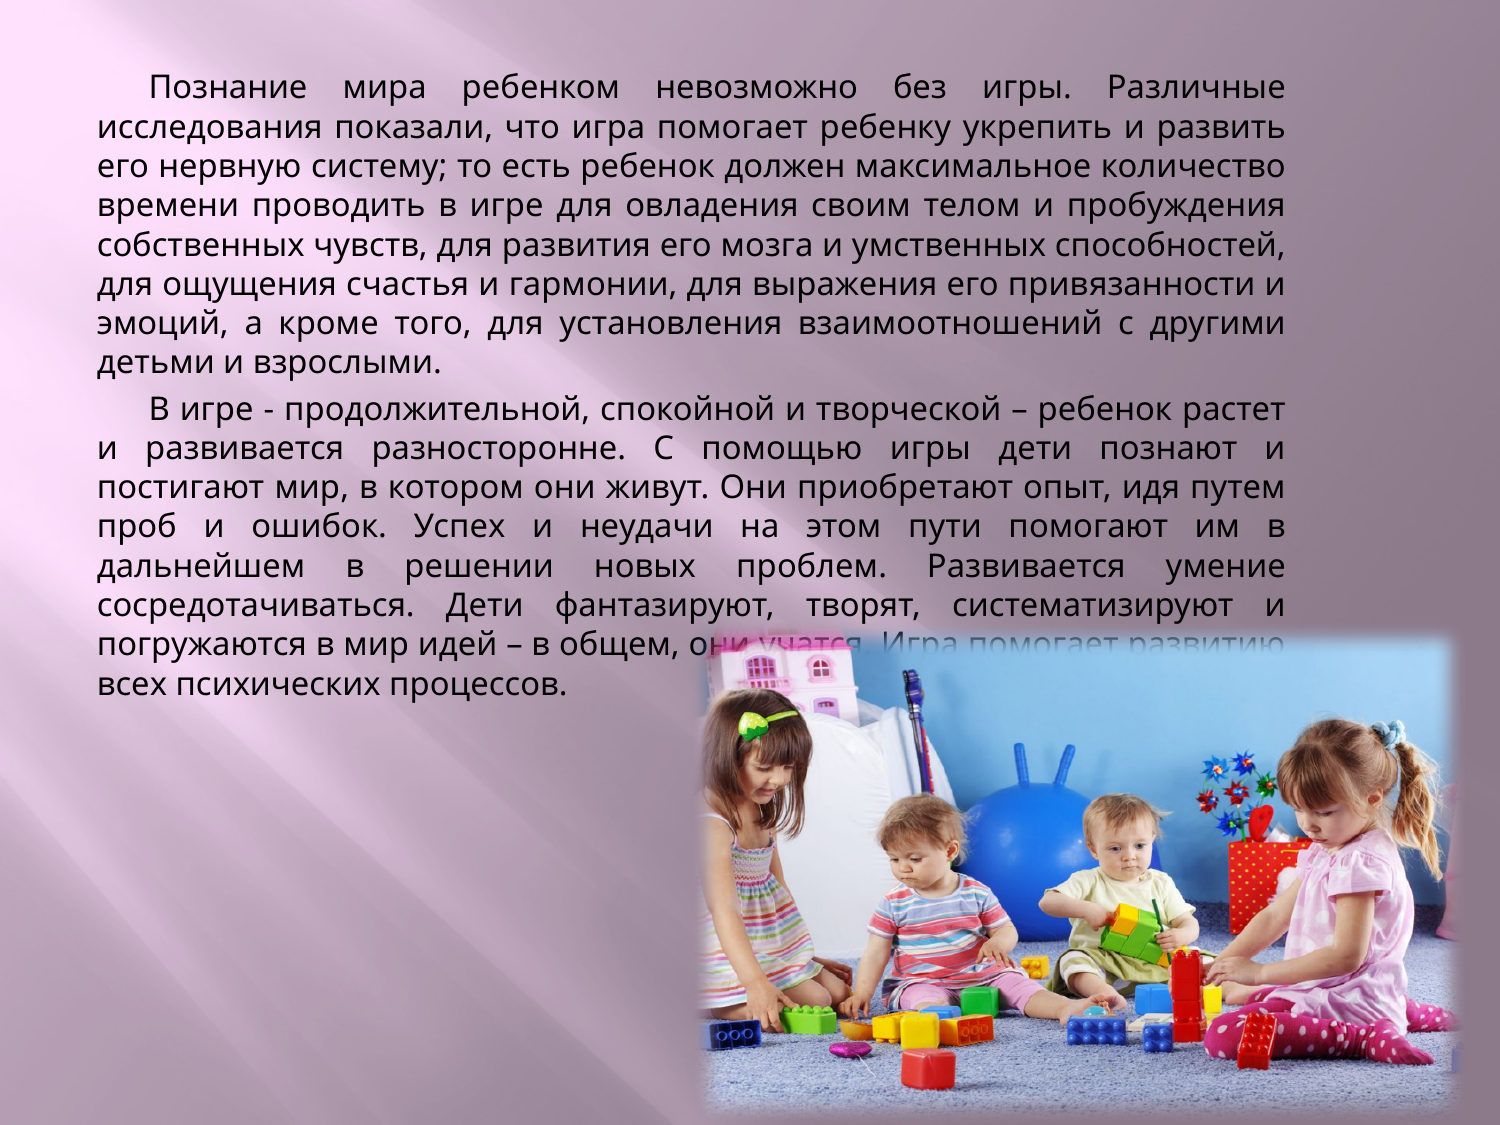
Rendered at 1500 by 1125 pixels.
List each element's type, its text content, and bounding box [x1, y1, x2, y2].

subtitle Познание мира ребенком невозможно без игры. Различные исследования показали, что игра помогает ребенку укрепить и развить его нервную систему; то есть ребенок должен максимальное количество времени проводить в игре для овладения своим телом и пробуждения собственных чувств, для развития его мозга и умственных способностей, для ощущения счастья и гармонии, для выражения его привязанности и эмоций, а кроме того, для установления взаимоотношений с другими детьми и взрослыми. В игре - продолжительной, спокойной и творческой – ребенок растет и развивается разносторонне. С помощью игры дети познают и постигают мир, в котором они живут. Они приобретают опыт, идя путем проб и ошибок. Успех и неудачи на этом пути помогают им в дальнейшем в решении новых проблем. Развивается умение сосредотачиваться. Дети фантазируют, творят, систематизируют и погружаются в мир идей – в общем, они учатся. Игра помогает развитию всех психических процессов. [82, 58, 1301, 717]
picture [691, 620, 1467, 1125]
